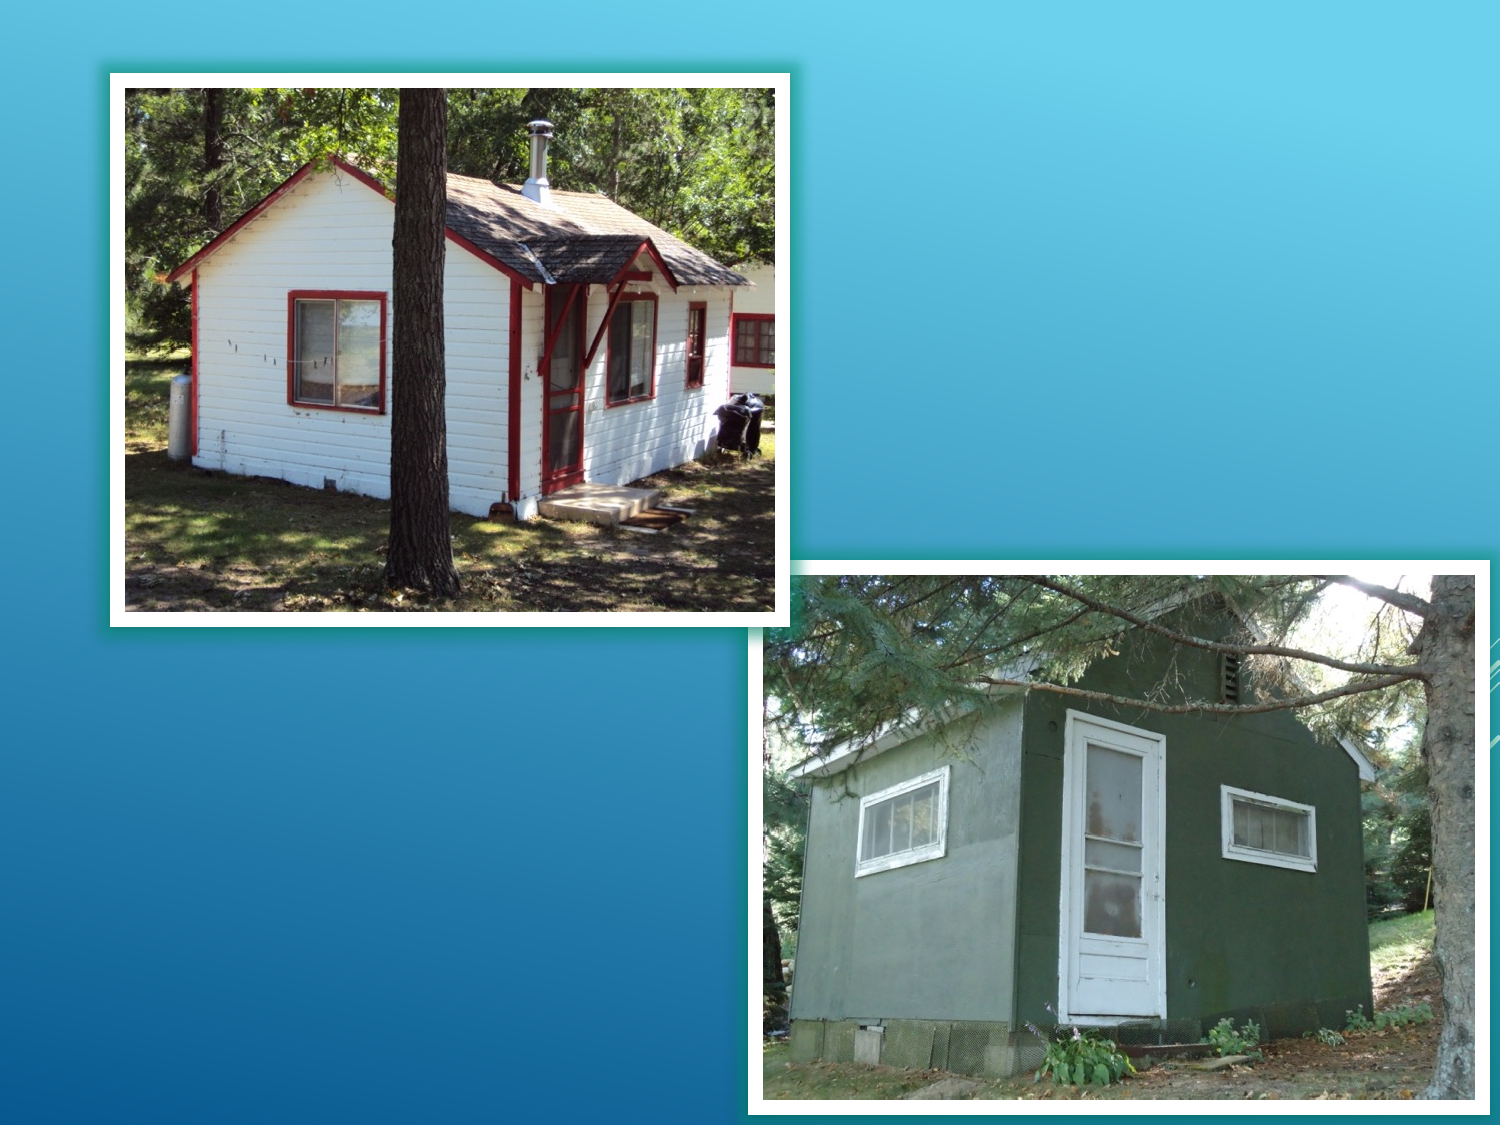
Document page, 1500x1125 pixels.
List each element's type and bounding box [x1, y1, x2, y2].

picture [124, 87, 1476, 1101]
